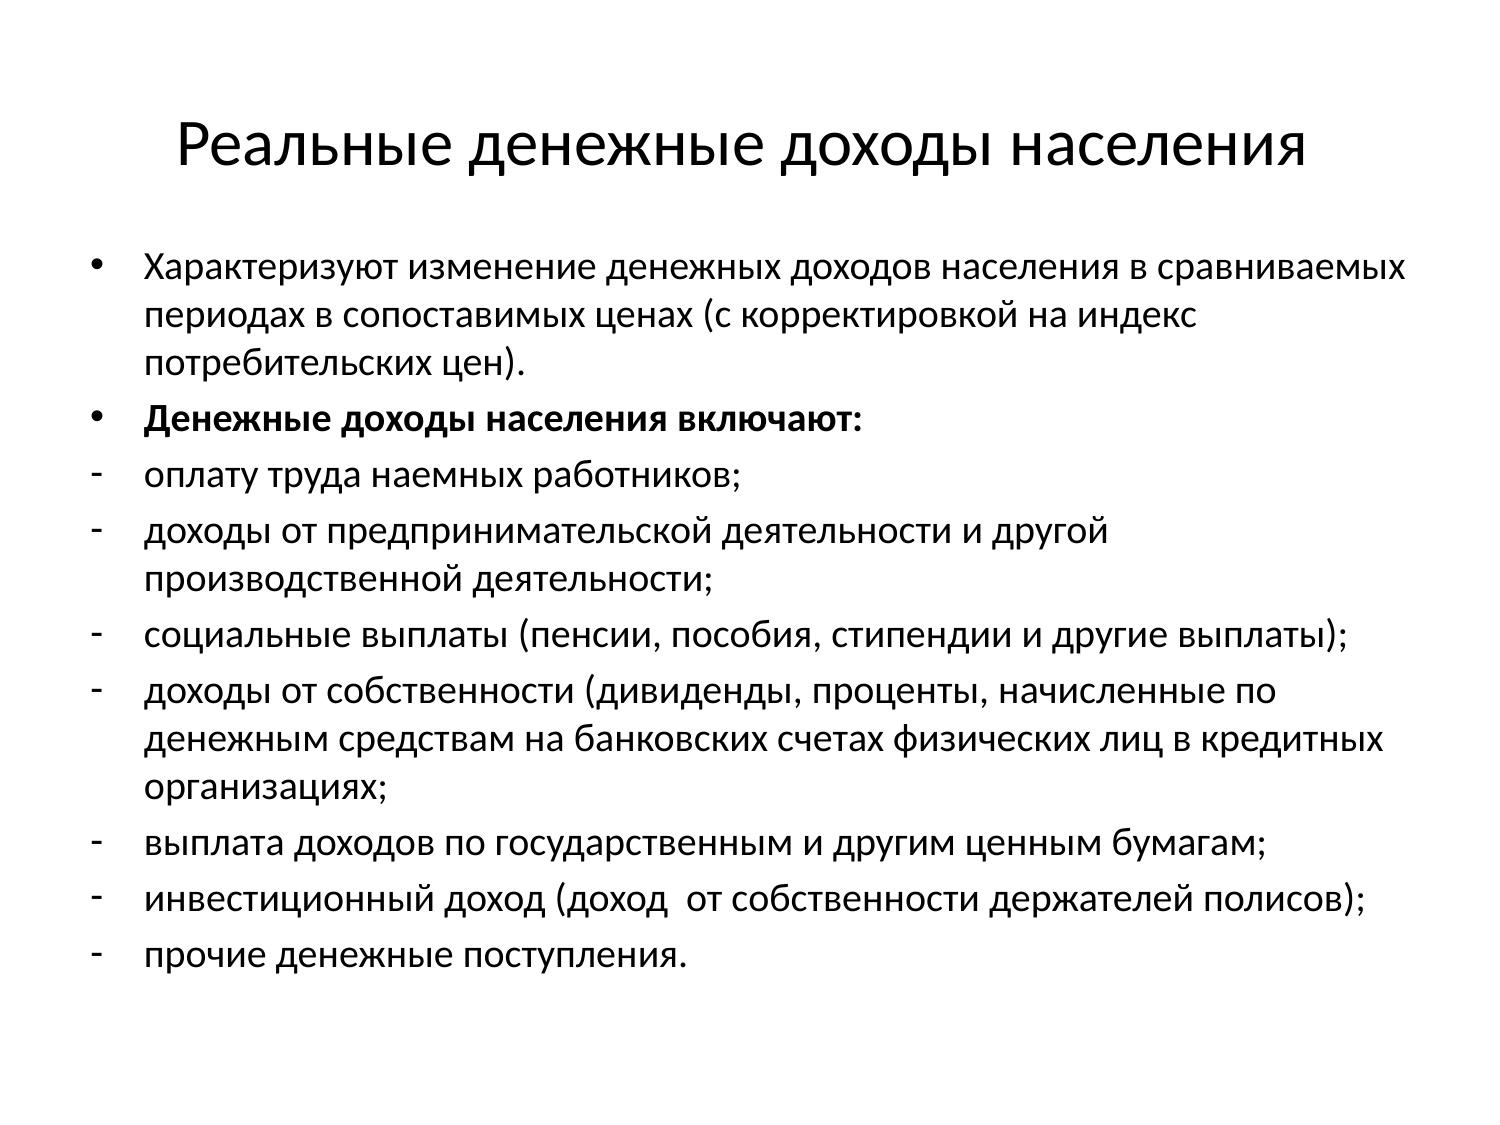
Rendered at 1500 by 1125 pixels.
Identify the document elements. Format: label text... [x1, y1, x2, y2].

title Реальные денежные доходы населения [75, 45, 1425, 231]
list Характеризуют изменение денежных доходов населения в сравниваемых периодах в сопоставимых ценах (с корректировкой на индекс потребительских цен). Денежные доходы населения включают: оплату труда наемных работников; доходы от предпринимательской деятельности и другой производственной деятельности; социальные выплаты (пенсии, пособия, стипендии и другие выплаты); доходы от собственности (дивиденды, проценты, начисленные по денежным средствам на банковских счетах физических лиц в кредитных организациях; выплата доходов по государственным и другим ценным бумагам; инвестиционный доход (доход от собственности держателей полисов); прочие денежные поступления. [75, 231, 1425, 1005]
